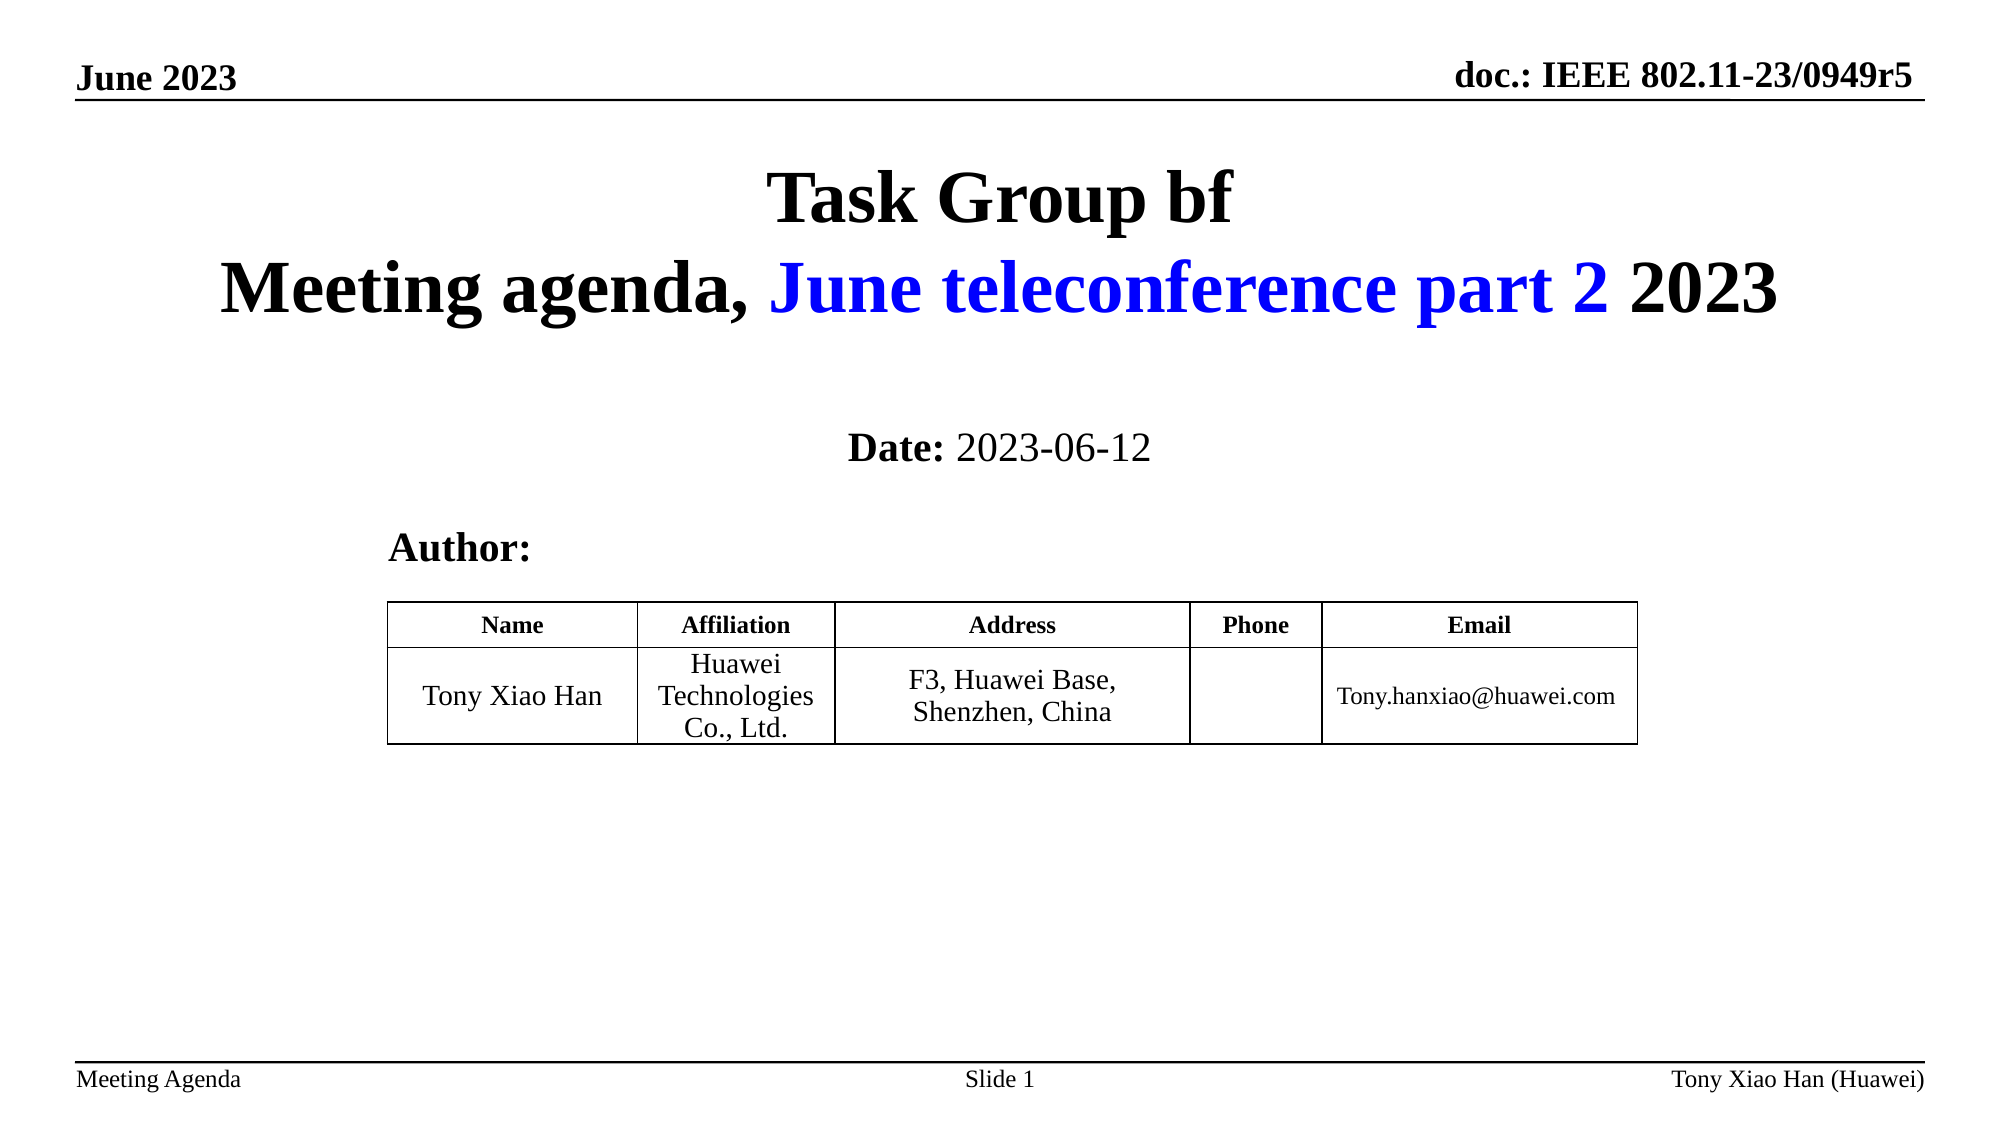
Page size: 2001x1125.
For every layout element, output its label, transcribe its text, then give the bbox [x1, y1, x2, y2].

title Task Group bf Meeting agenda, June teleconference part 2 2023 [75, 149, 1925, 325]
table_cell Tony Xiao Han [388, 648, 637, 743]
table_cell Tony.hanxiao@huawei.com [1323, 648, 1637, 743]
table_header Phone [1191, 603, 1321, 647]
table_header Address [836, 603, 1189, 647]
table_header Affiliation [638, 603, 834, 647]
table_cell Huawei Technologies Co., Ltd. [638, 648, 834, 743]
table_header Name [388, 603, 637, 647]
table_cell F3, Huawei Base, Shenzhen, China [836, 648, 1189, 743]
table_header Email [1323, 603, 1637, 647]
table_cell [1191, 648, 1321, 743]
list Date: 2023-06-12 [362, 412, 1638, 475]
text_box Author: [362, 512, 600, 575]
